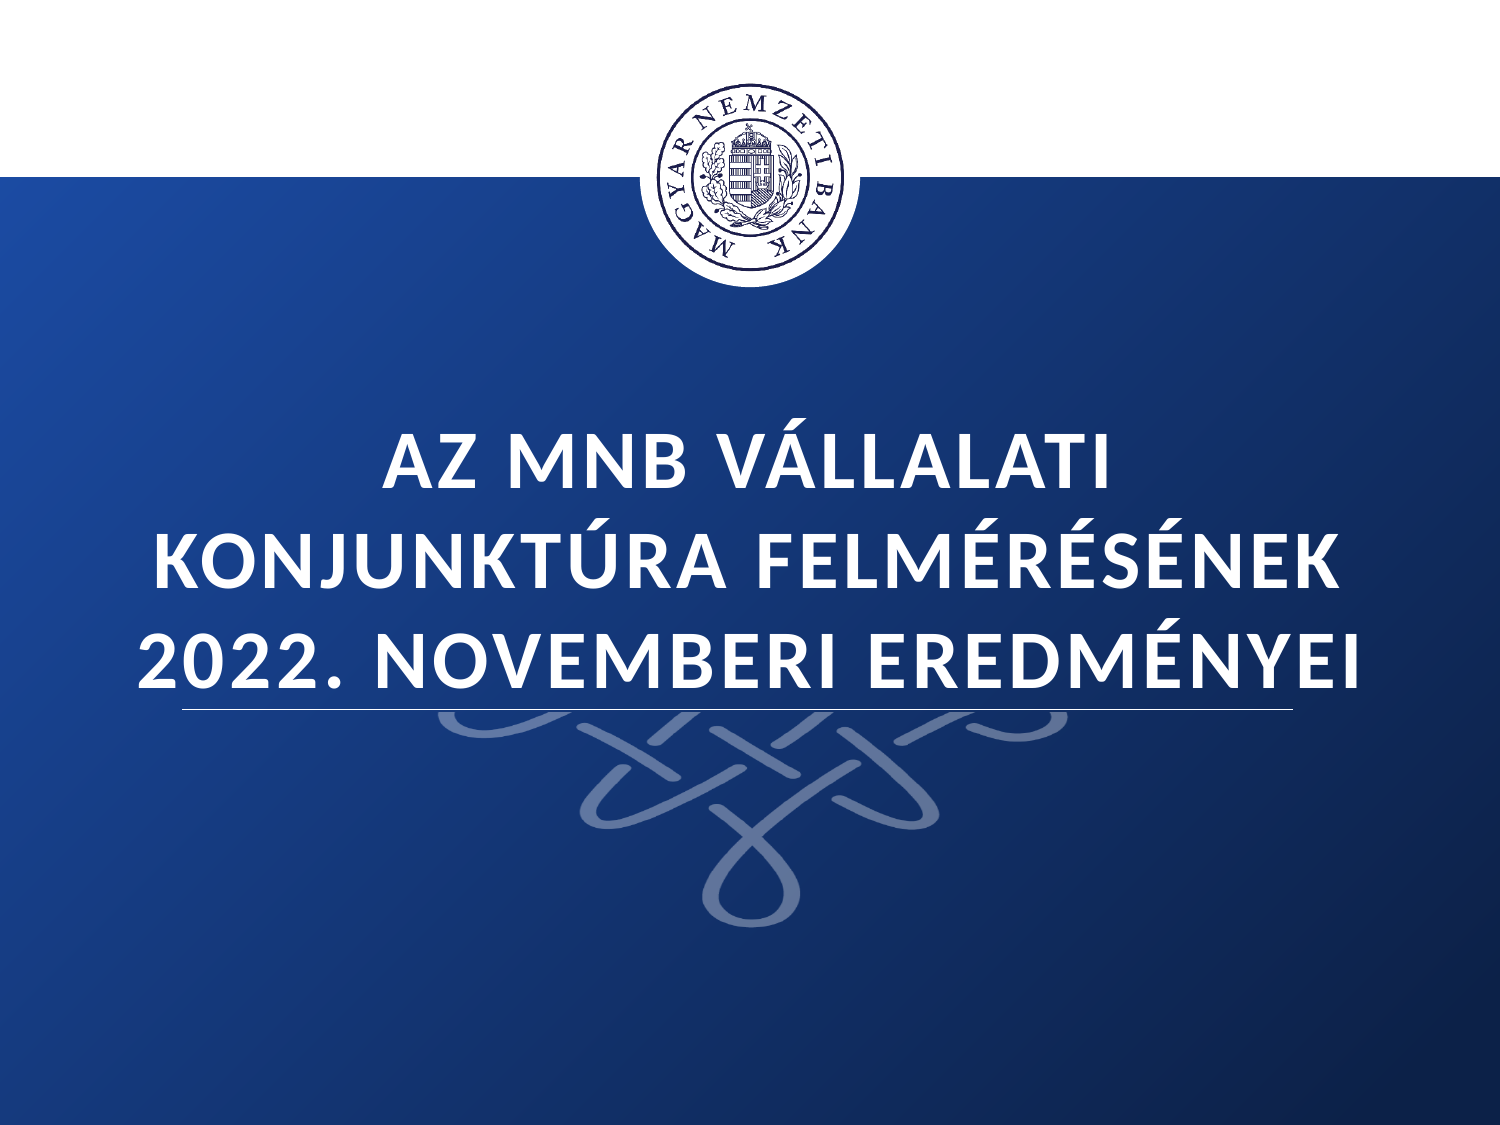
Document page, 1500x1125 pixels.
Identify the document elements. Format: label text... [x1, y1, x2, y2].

picture [332, 723, 1161, 974]
title Az mnb Vállalati Konjunktúra felmérésének 2022. novemberi eredményei [68, 361, 1432, 723]
picture [655, 82, 845, 272]
